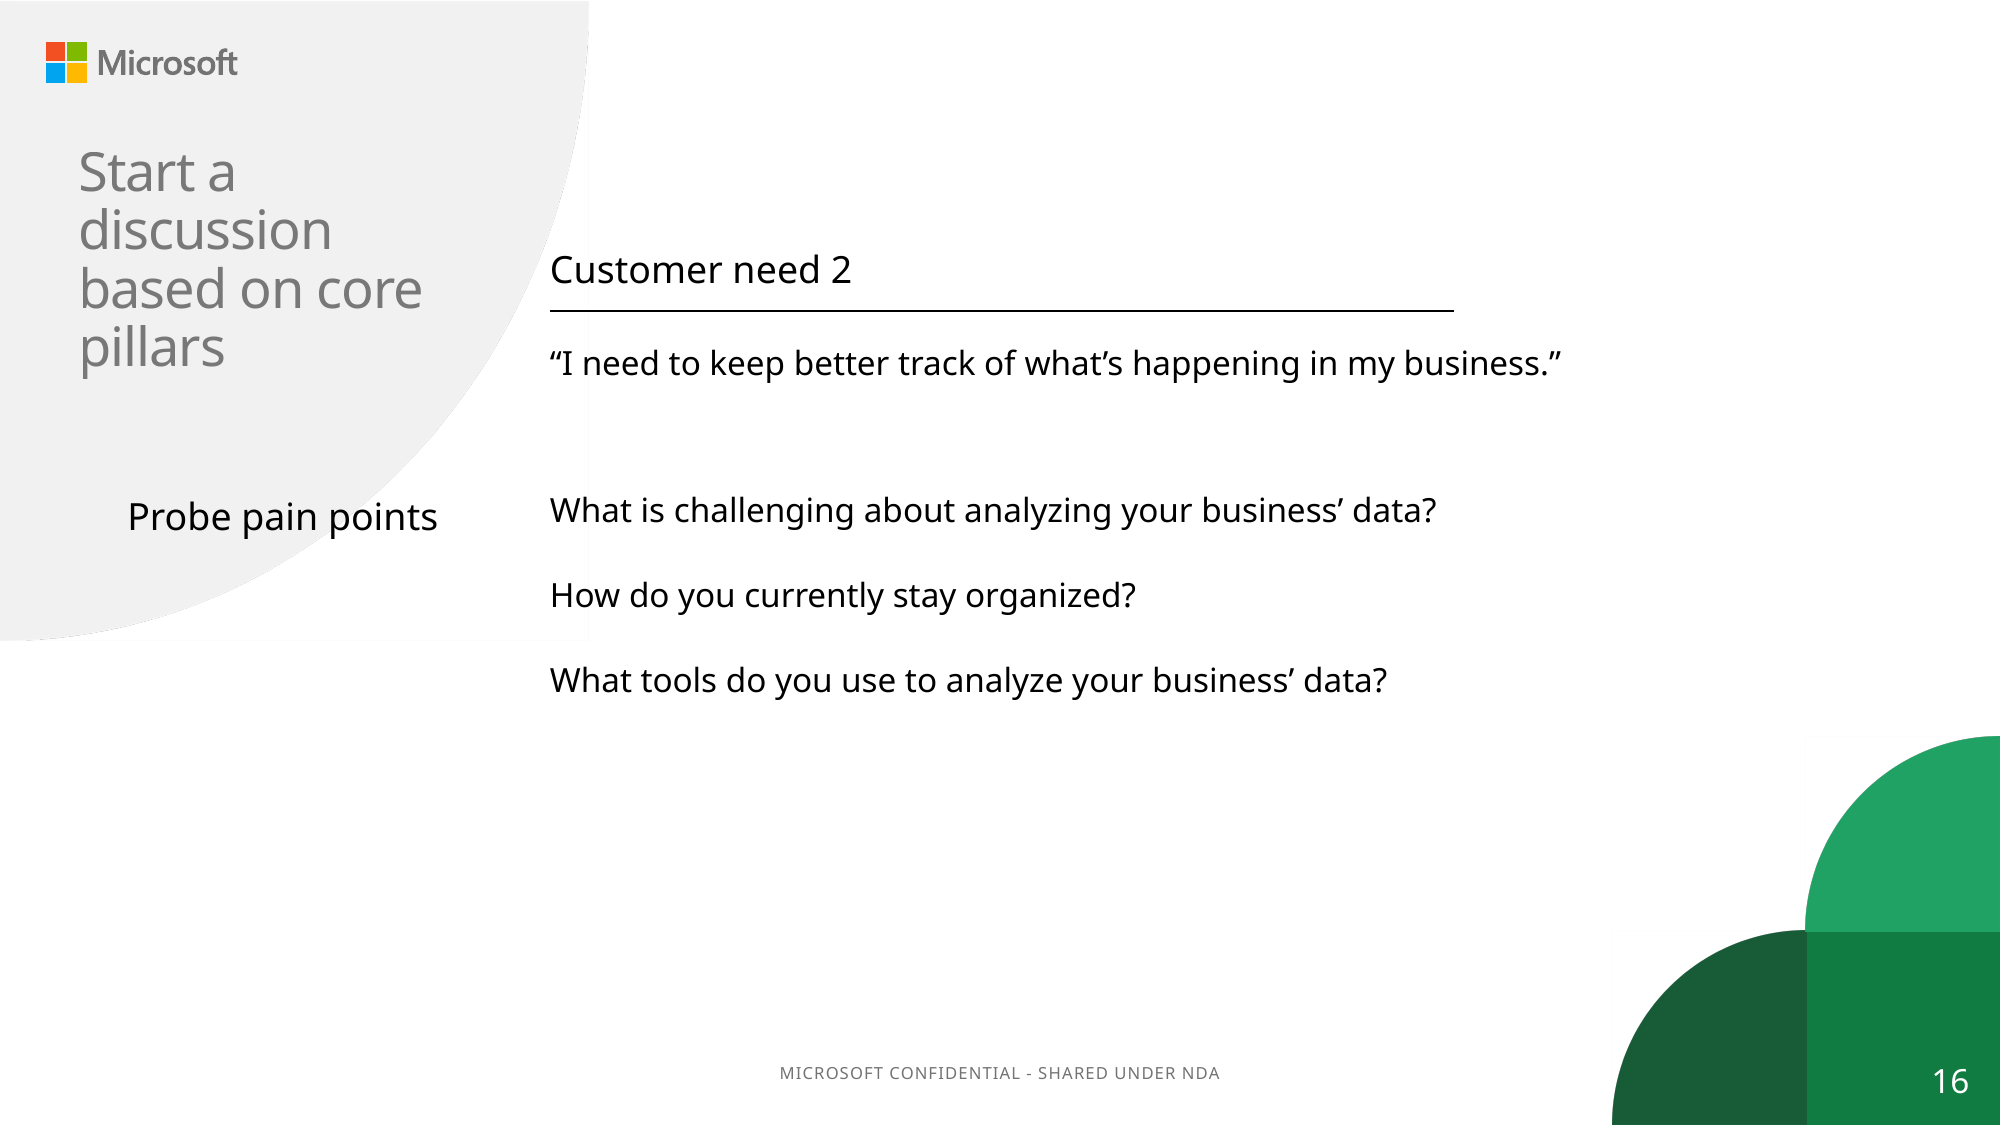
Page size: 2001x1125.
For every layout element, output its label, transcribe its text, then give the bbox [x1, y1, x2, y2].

picture [1612, 736, 2000, 1125]
picture [0, 0, 589, 641]
footer MICROSOFT CONFIDENTIAL - SHARED UNDER NDA [662, 1042, 1338, 1103]
text_box “I need to keep better track of what’s happening in my business.” [589, 338, 1680, 382]
text_box 16 [1918, 1055, 1983, 1125]
text_box [1807, 932, 2000, 1125]
text_box Customer need 2 [589, 251, 1097, 310]
text_box What is challenging about analyzing your business’ data? How do you currently stay organized? What tools do you use to analyze your business’ data? [549, 485, 1586, 700]
